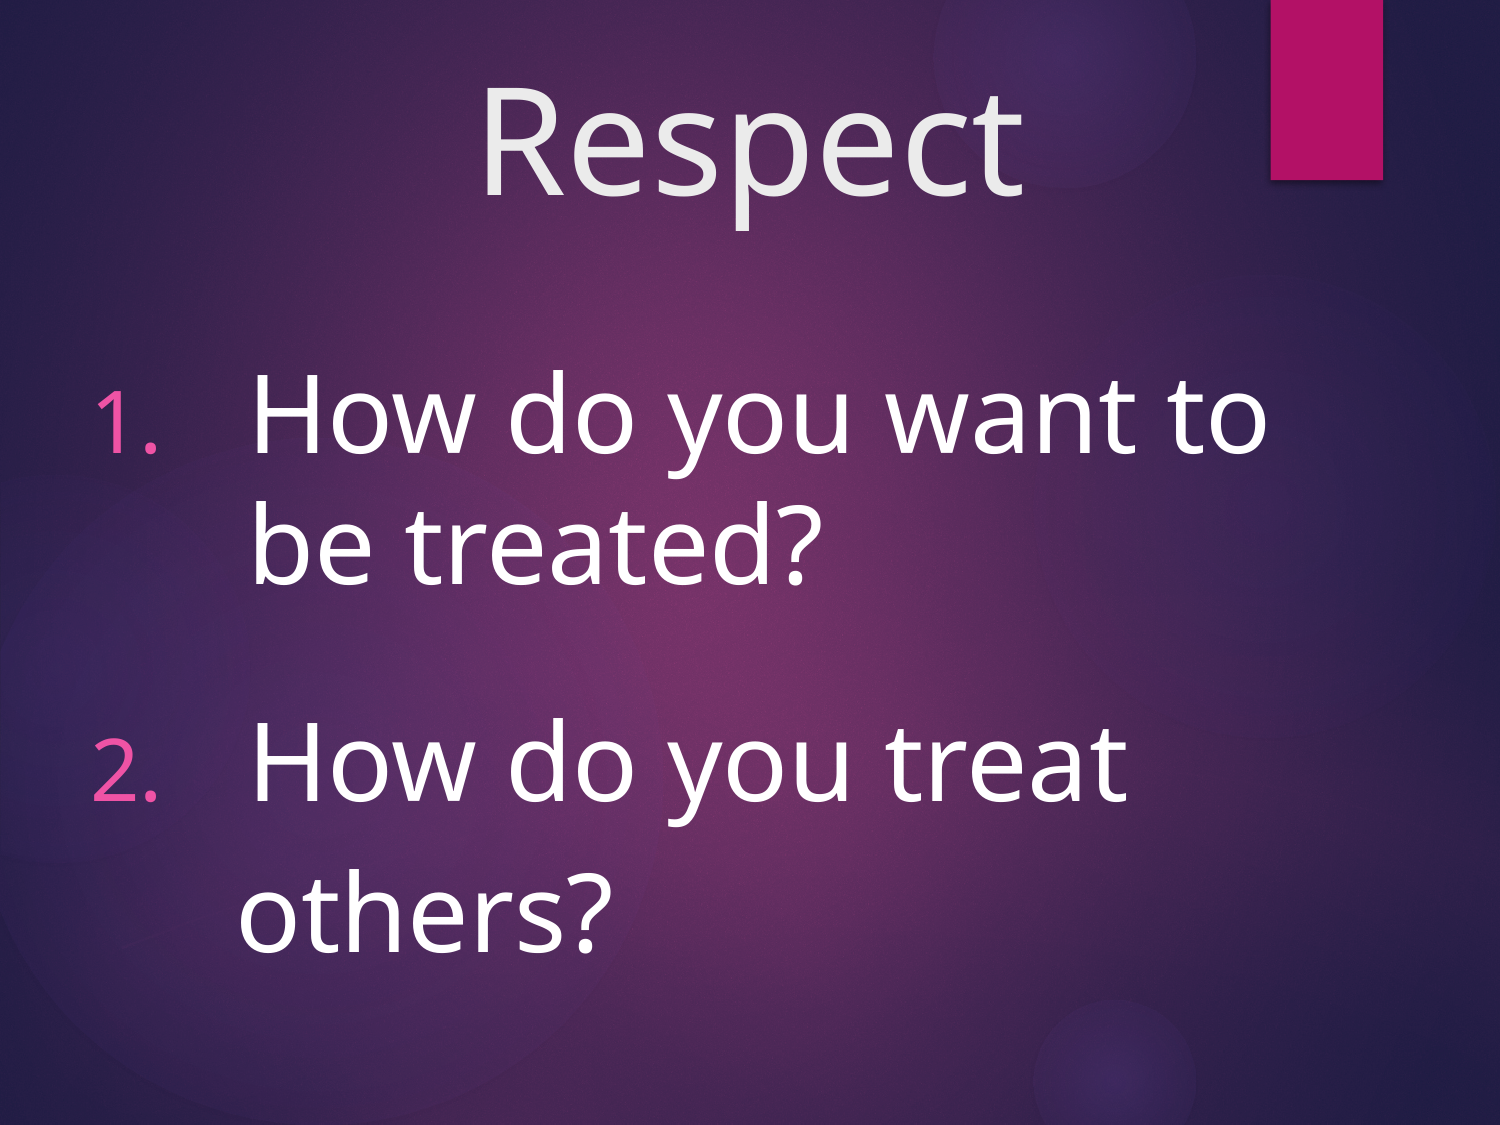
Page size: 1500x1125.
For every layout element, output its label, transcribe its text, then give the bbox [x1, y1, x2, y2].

title Respect [75, 37, 1425, 275]
list How do you want to be treated? How do you treat others? [75, 336, 1413, 1025]
